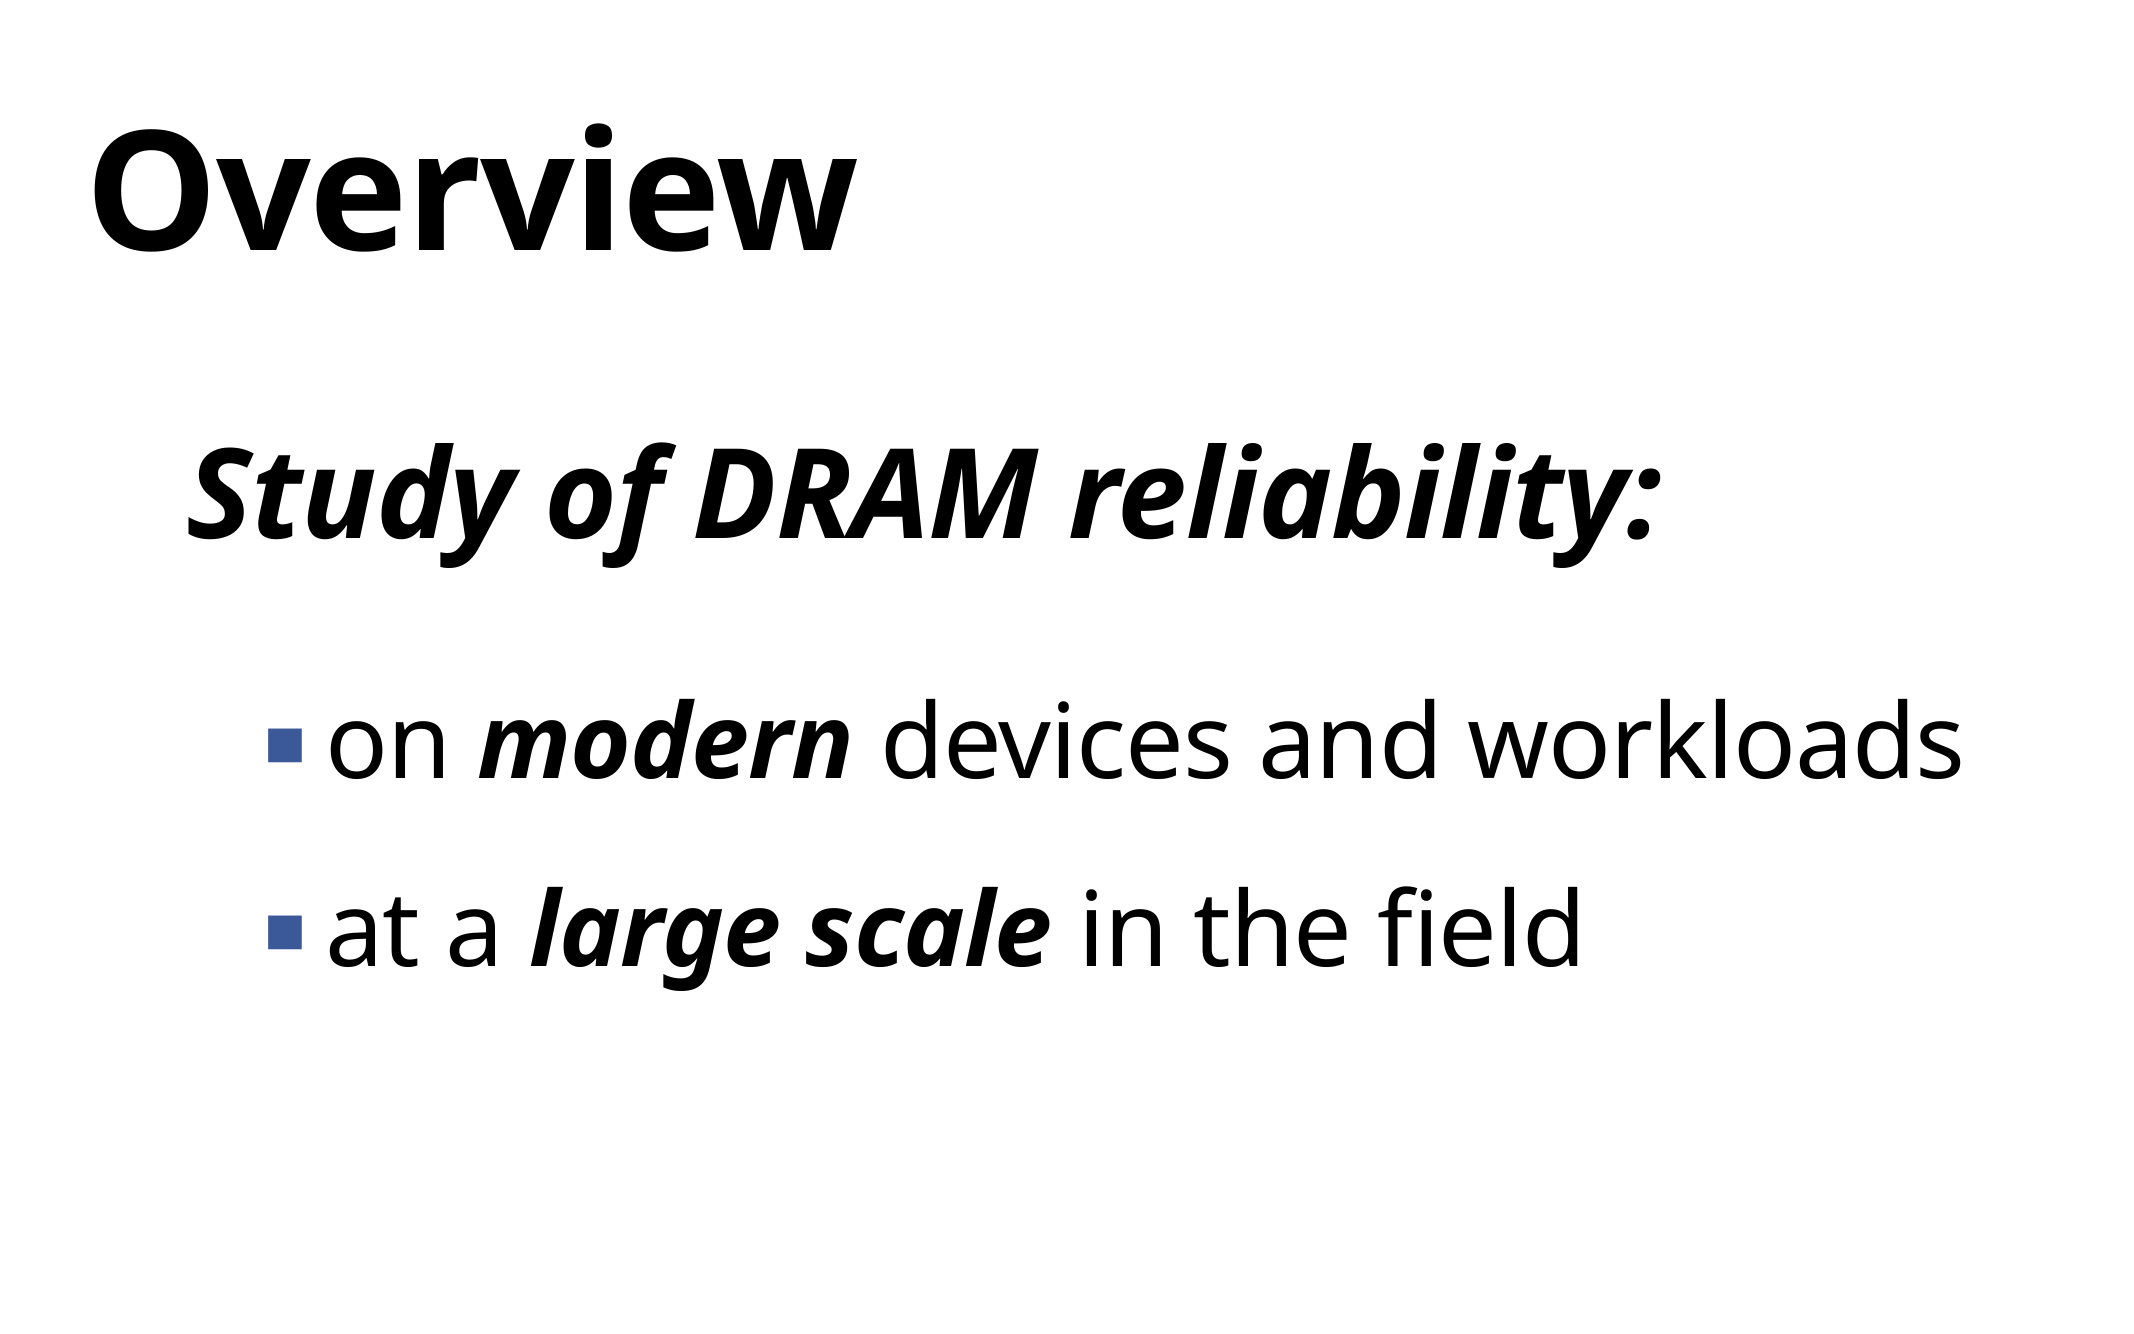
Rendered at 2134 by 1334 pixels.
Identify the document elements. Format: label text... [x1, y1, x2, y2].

text_box Overview [76, 75, 868, 293]
text_box Study of DRAM reliability: [178, 404, 1671, 572]
text_box on modern devices and workloads at a large scale in the field [262, 612, 1966, 988]
